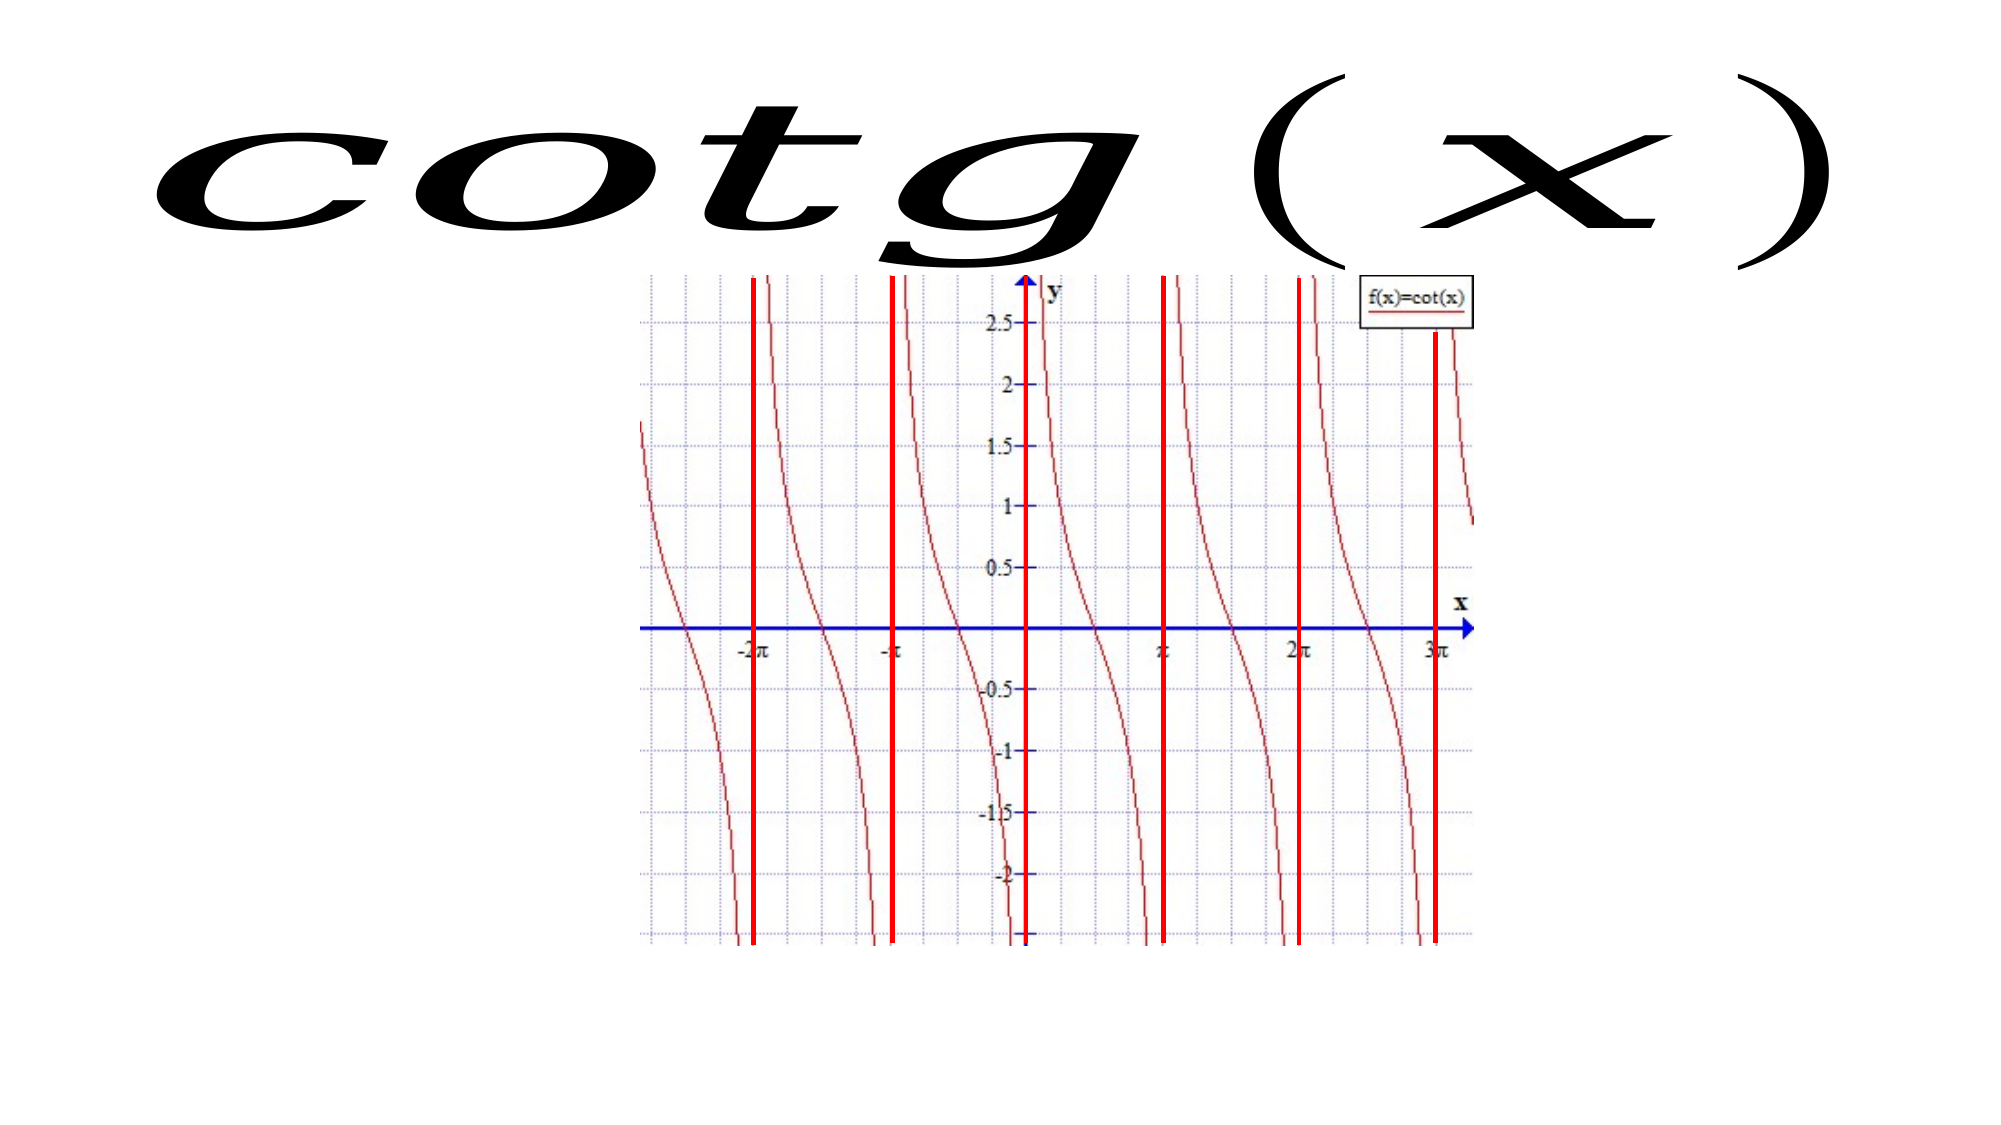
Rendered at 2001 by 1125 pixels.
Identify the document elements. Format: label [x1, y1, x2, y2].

list [640, 275, 1473, 946]
